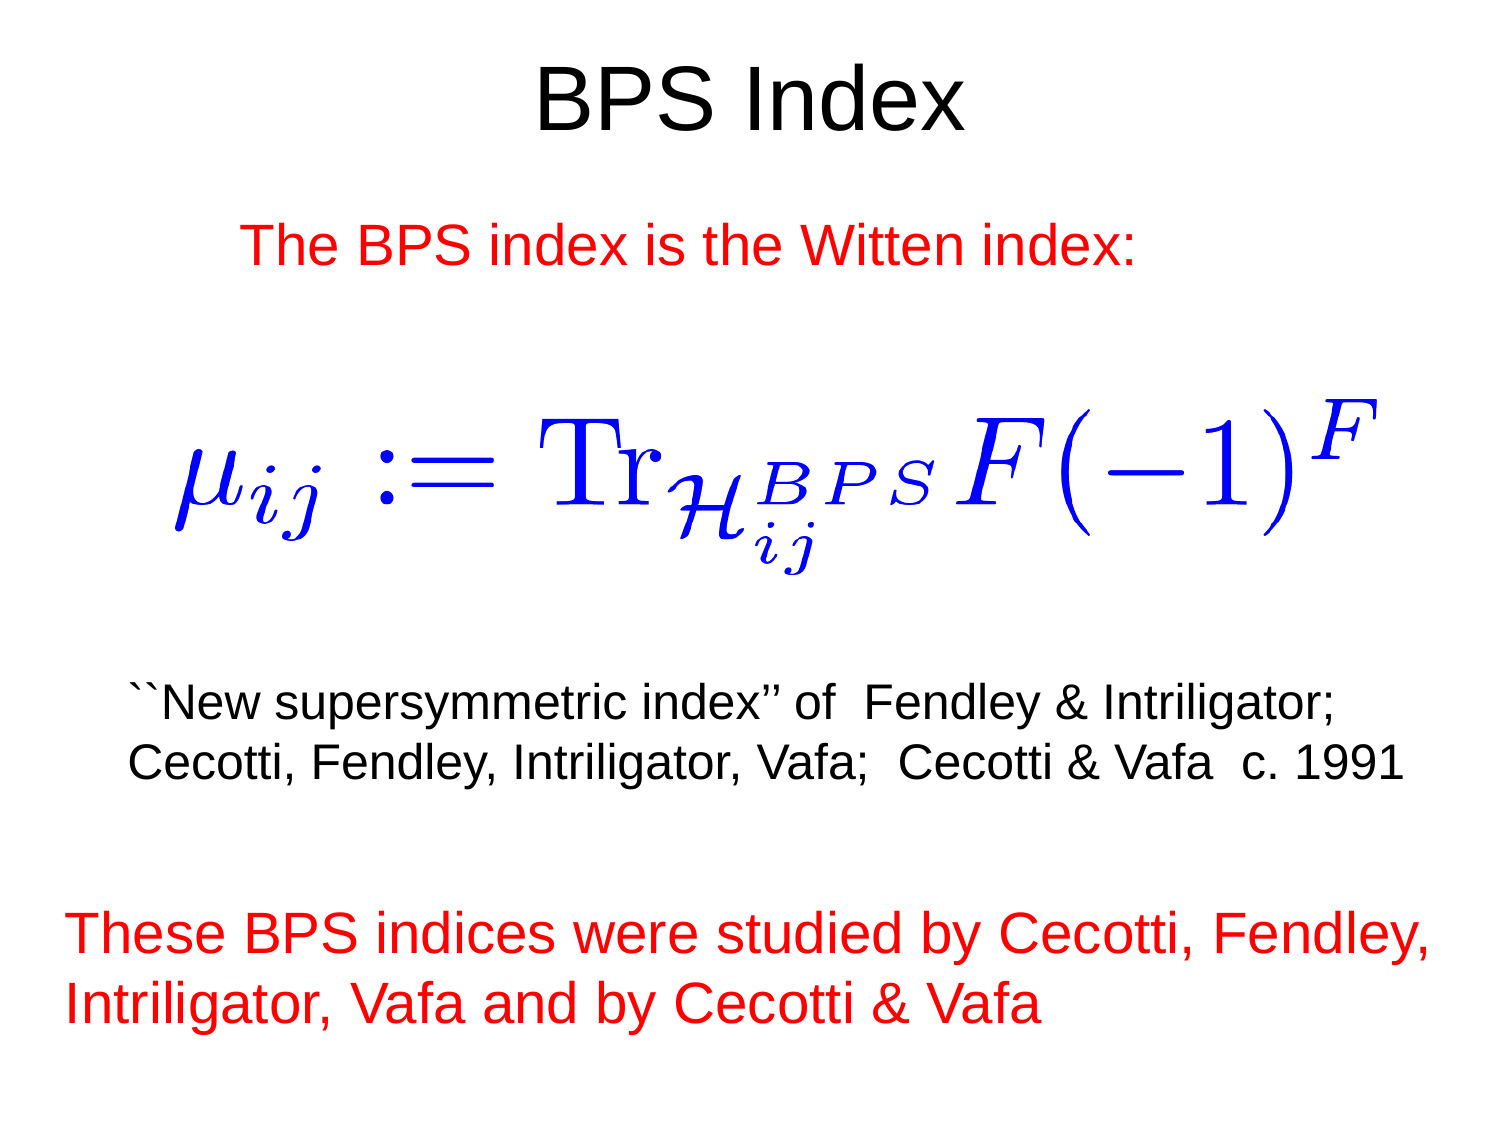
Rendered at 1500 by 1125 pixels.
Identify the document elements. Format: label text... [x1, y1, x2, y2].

text_box ``New supersymmetric index’’ of Fendley & Intriligator; Cecotti, Fendley, Intriligator, Vafa; Cecotti & Vafa c. 1991 [112, 662, 1475, 798]
text_box The BPS index is the Witten index: [224, 200, 1500, 285]
title BPS Index [74, 0, 1426, 188]
text_box These BPS indices were studied by Cecotti, Fendley, Intriligator, Vafa and by Cecotti & Vafa [49, 887, 1500, 1043]
picture [174, 399, 1378, 575]
